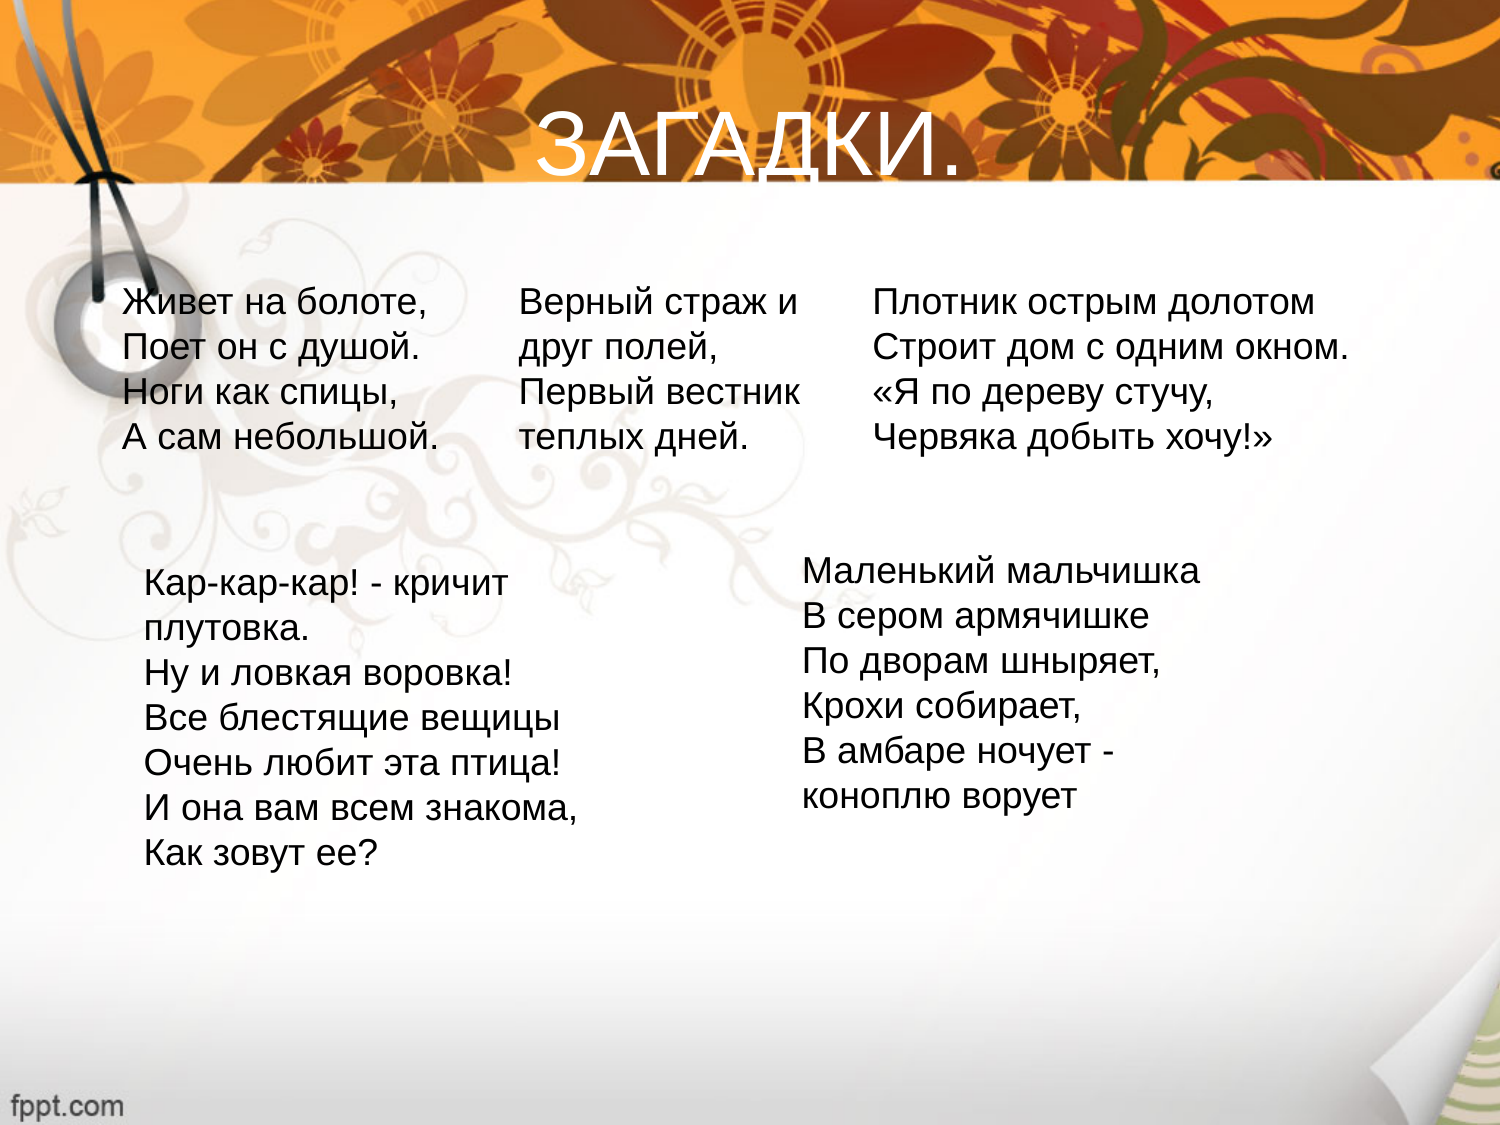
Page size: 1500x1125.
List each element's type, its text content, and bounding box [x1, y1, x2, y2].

title ЗАГАДКИ. [74, 44, 1426, 233]
text_box Маленький мальчишка В сером армячишке По дворам шныряет, Крохи собирает, В амбаре ночует - коноплю ворует [787, 538, 1216, 869]
text_box Кар-кар-кар! - кричит плутовка. Ну и ловкая воровка! Все блестящие вещицы Очень любит эта птица! И она вам всем знакома, Как зовут ее? [128, 550, 610, 926]
text_box Плотник острым долотом Строит дом с одним окном. «Я по дереву стучу, Червяка добыть хочу!» [857, 269, 1366, 465]
text_box Верный страж и друг полей, Первый вестник теплых дней. [503, 269, 856, 465]
text_box Живет на болоте, Поет он с душой. Ноги как спицы, А сам небольшой. [107, 269, 455, 510]
picture [0, 0, 1500, 1125]
